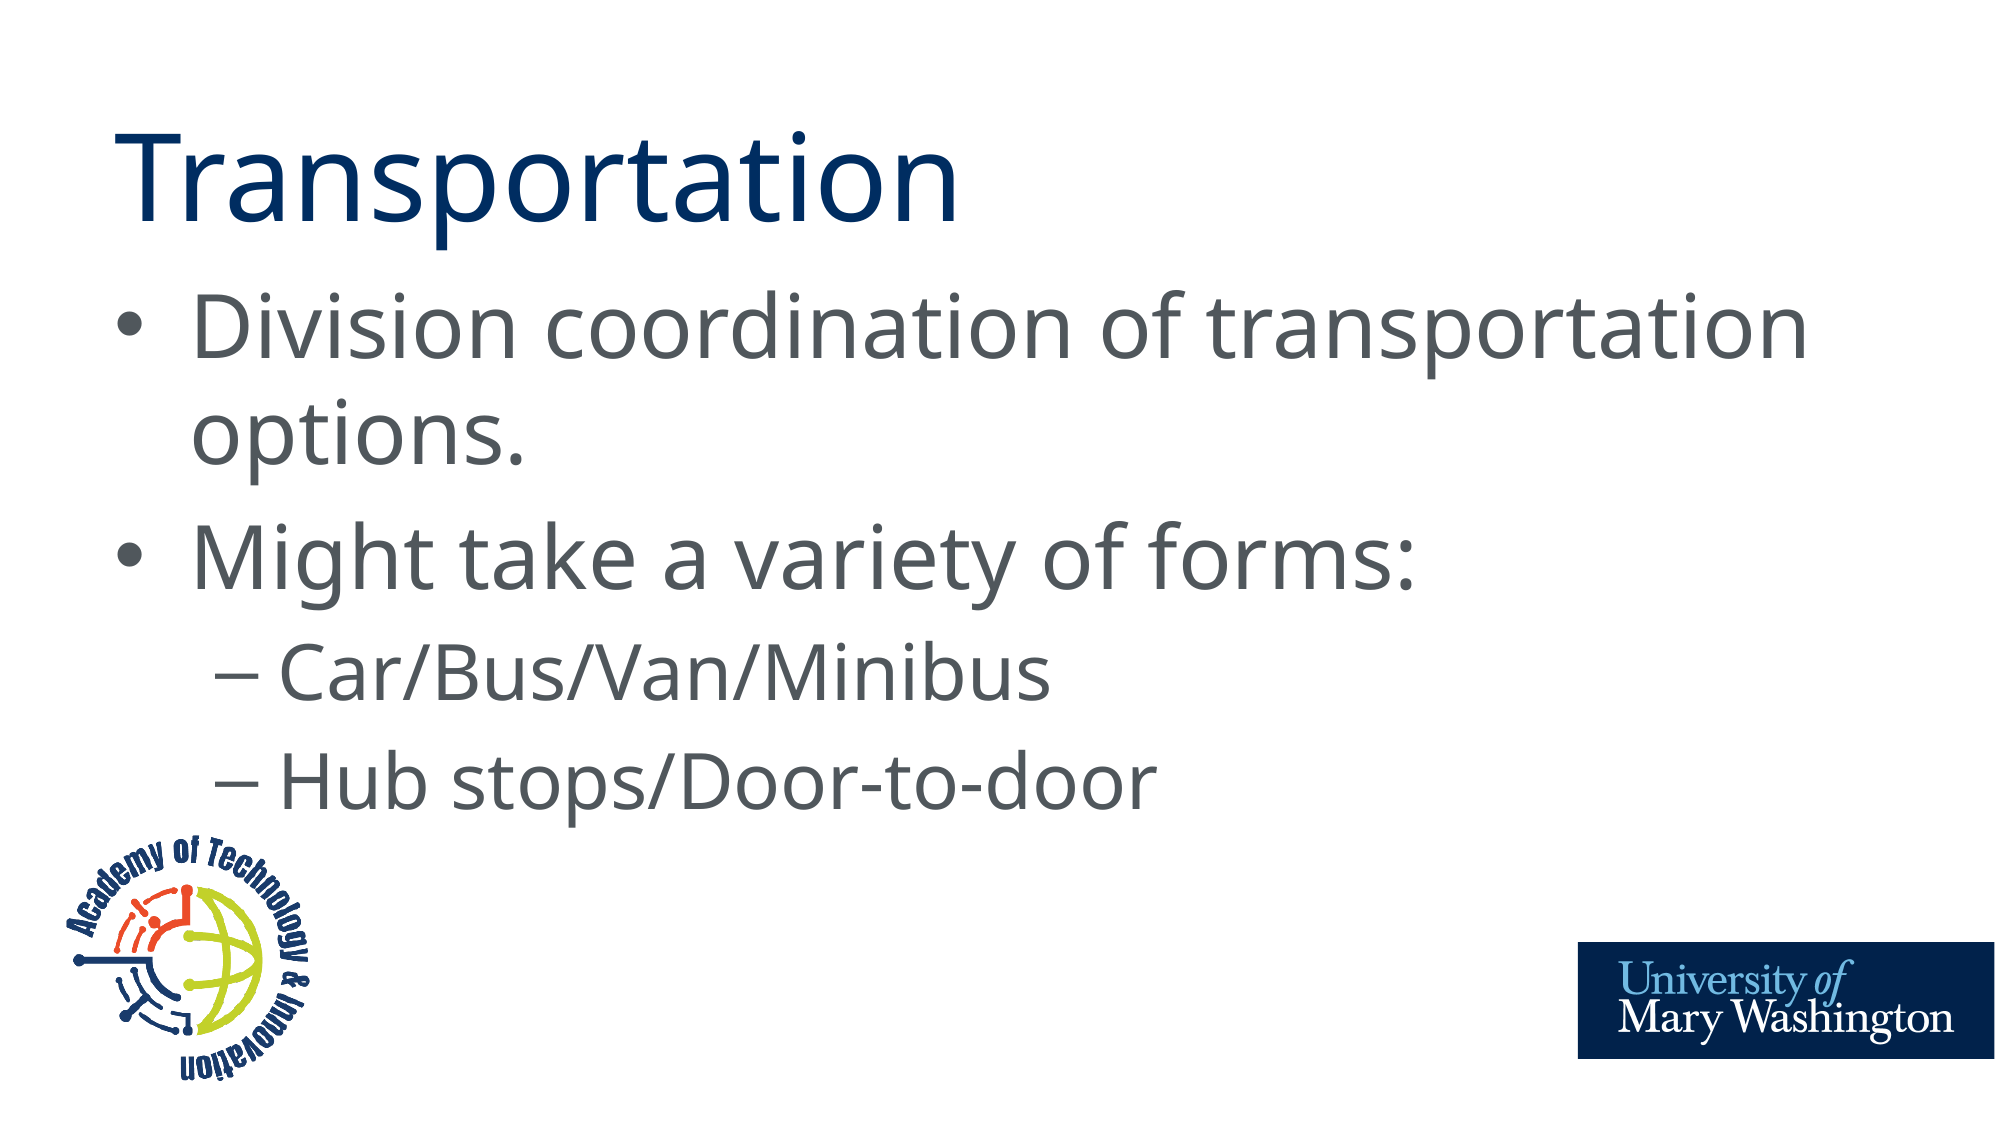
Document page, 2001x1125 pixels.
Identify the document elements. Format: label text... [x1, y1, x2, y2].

picture [1577, 942, 1995, 1059]
list Division coordination of transportation options. Might take a variety of forms: Car/Bus/Van/Minibus Hub stops/Door-to-door [99, 261, 1900, 980]
title Transportation [99, 79, 1900, 261]
picture [53, 816, 353, 1096]
